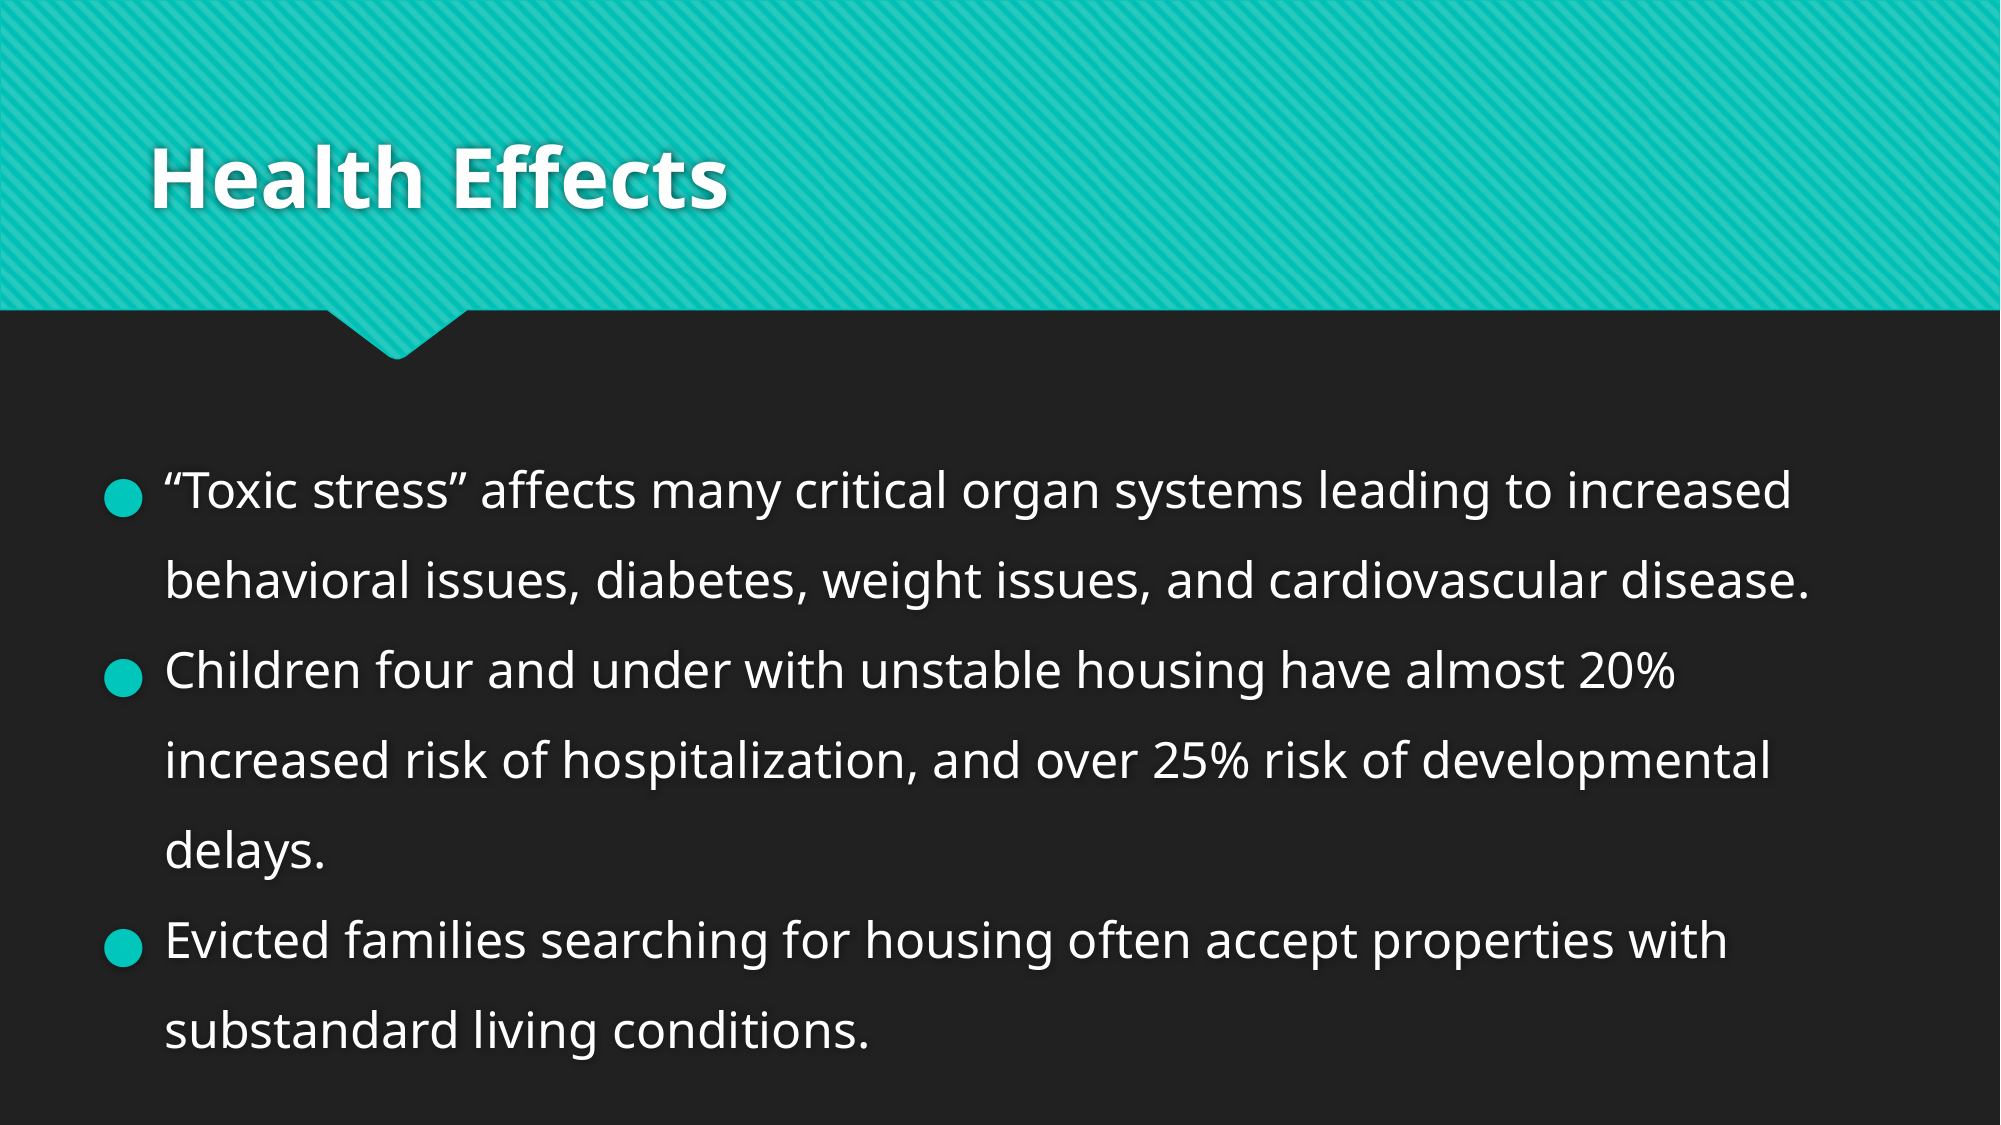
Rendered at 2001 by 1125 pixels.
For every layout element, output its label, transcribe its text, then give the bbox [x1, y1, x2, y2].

title Health Effects [132, 73, 1868, 233]
picture [1, 1, 1999, 357]
text_box “Toxic stress” affects many critical organ systems leading to increased behavioral issues, diabetes, weight issues, and cardiovascular disease. Children four and under with unstable housing have almost 20% increased risk of hospitalization, and over 25% risk of developmental delays. Evicted families searching for housing often accept properties with substandard living conditions. [74, 445, 1866, 1043]
